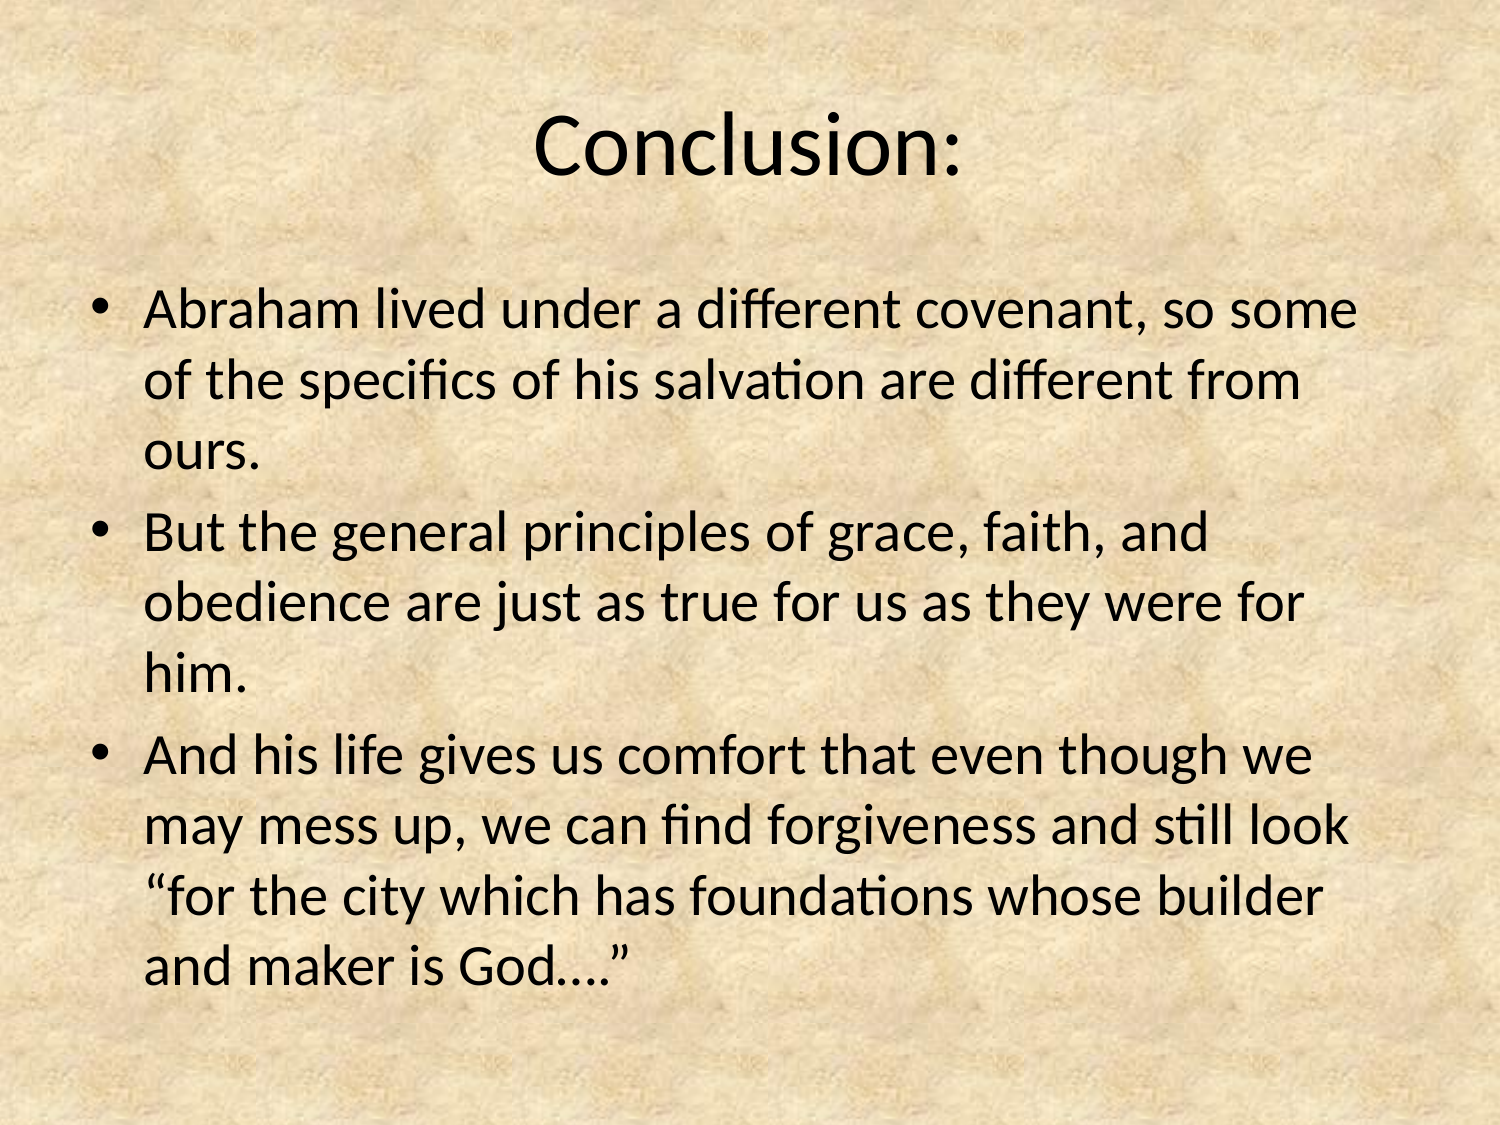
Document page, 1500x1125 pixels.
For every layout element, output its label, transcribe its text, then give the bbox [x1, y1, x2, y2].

picture [0, 0, 1500, 1125]
title Conclusion: [75, 45, 1425, 233]
list Abraham lived under a different covenant, so some of the specifics of his salvation are different from ours. But the general principles of grace, faith, and obedience are just as true for us as they were for him. And his life gives us comfort that even though we may mess up, we can find forgiveness and still look “for the city which has foundations whose builder and maker is God….” [75, 262, 1425, 1005]
